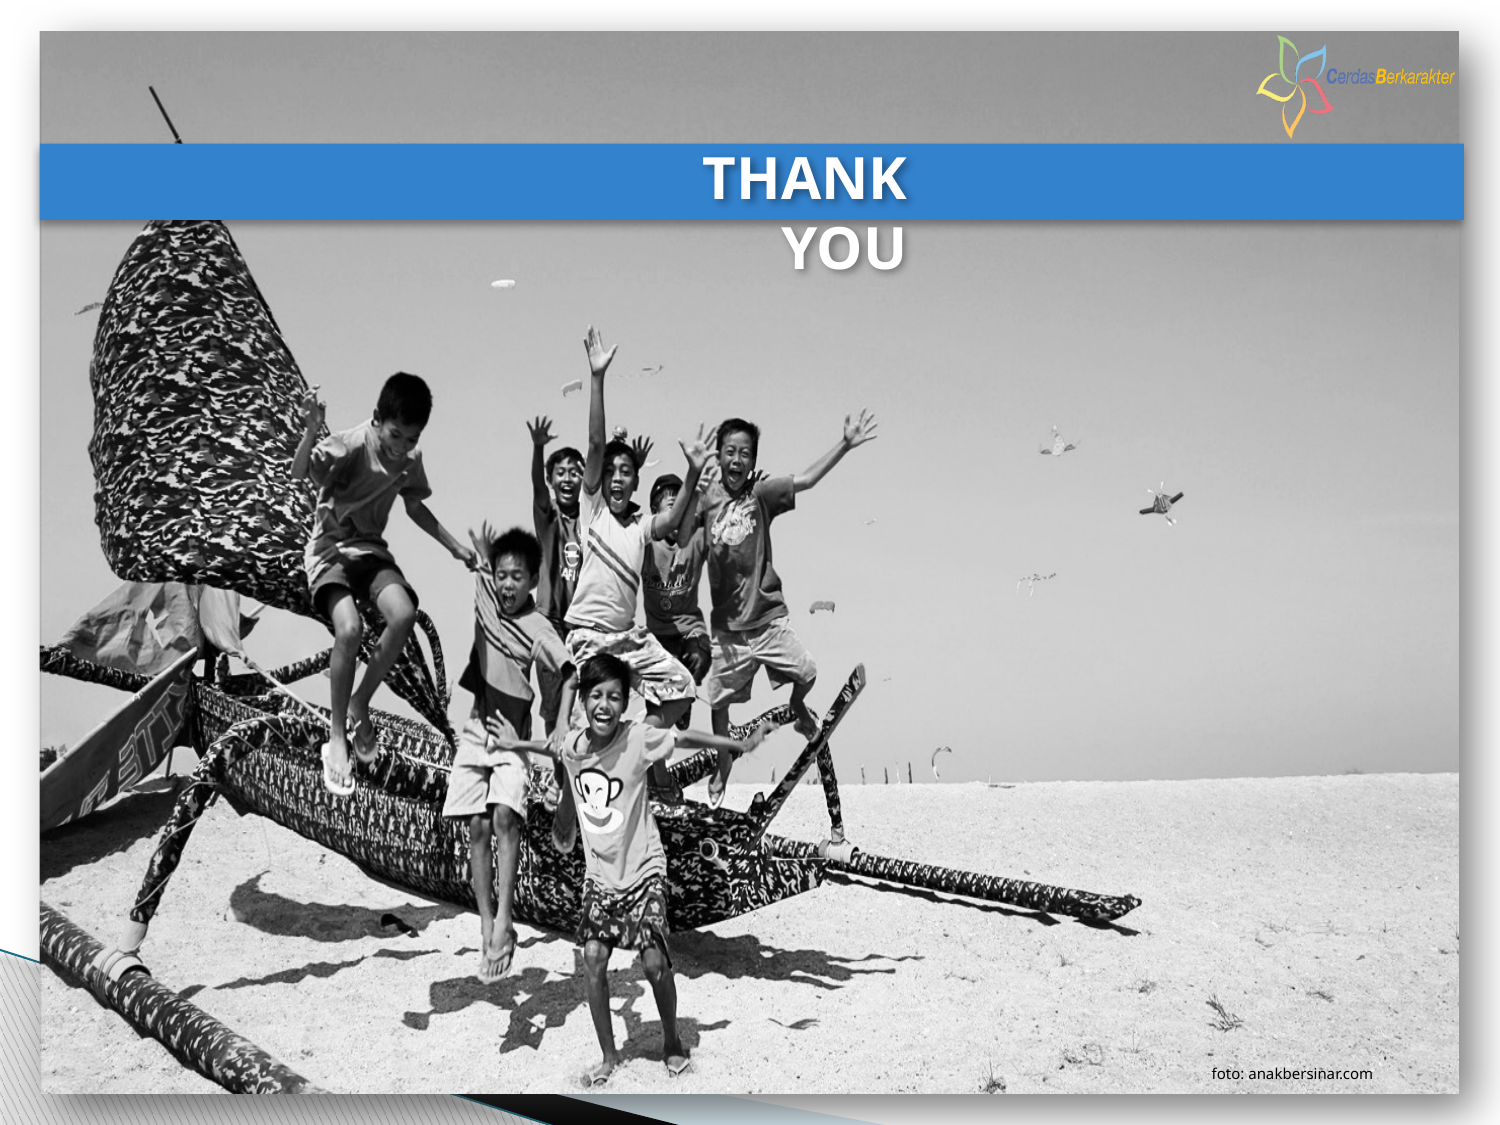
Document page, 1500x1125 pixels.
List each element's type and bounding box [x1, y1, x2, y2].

picture [39, 30, 1460, 1094]
